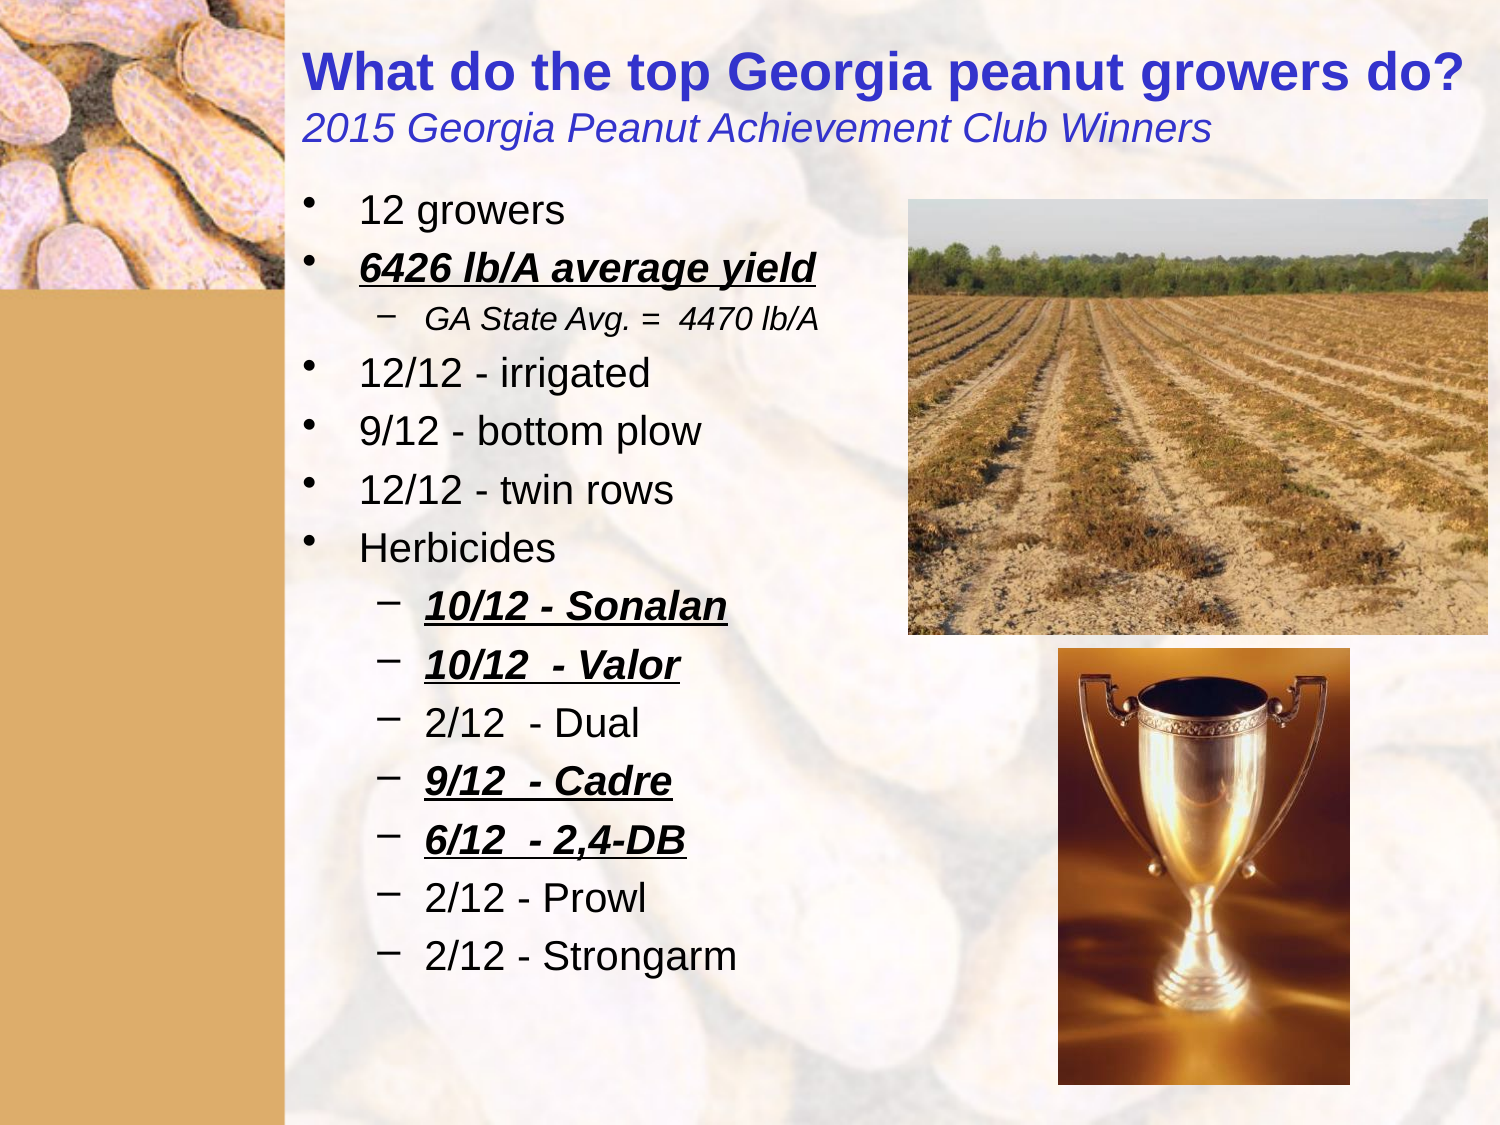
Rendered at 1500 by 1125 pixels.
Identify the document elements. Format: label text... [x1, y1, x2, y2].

list 12 growers 6426 lb/A average yield GA State Avg. = 4470 lb/A 12/12 - irrigated 9/12 - bottom plow 12/12 - twin rows Herbicides 10/12 - Sonalan 10/12 - Valor 2/12 - Dual 9/12 - Cadre 6/12 - 2,4-DB 2/12 - Prowl 2/12 - Strongarm [287, 174, 920, 1011]
title What do the top Georgia peanut growers do? 2015 Georgia Peanut Achievement Club Winners [287, 0, 1484, 188]
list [908, 199, 1488, 635]
picture [0, 0, 1500, 1125]
